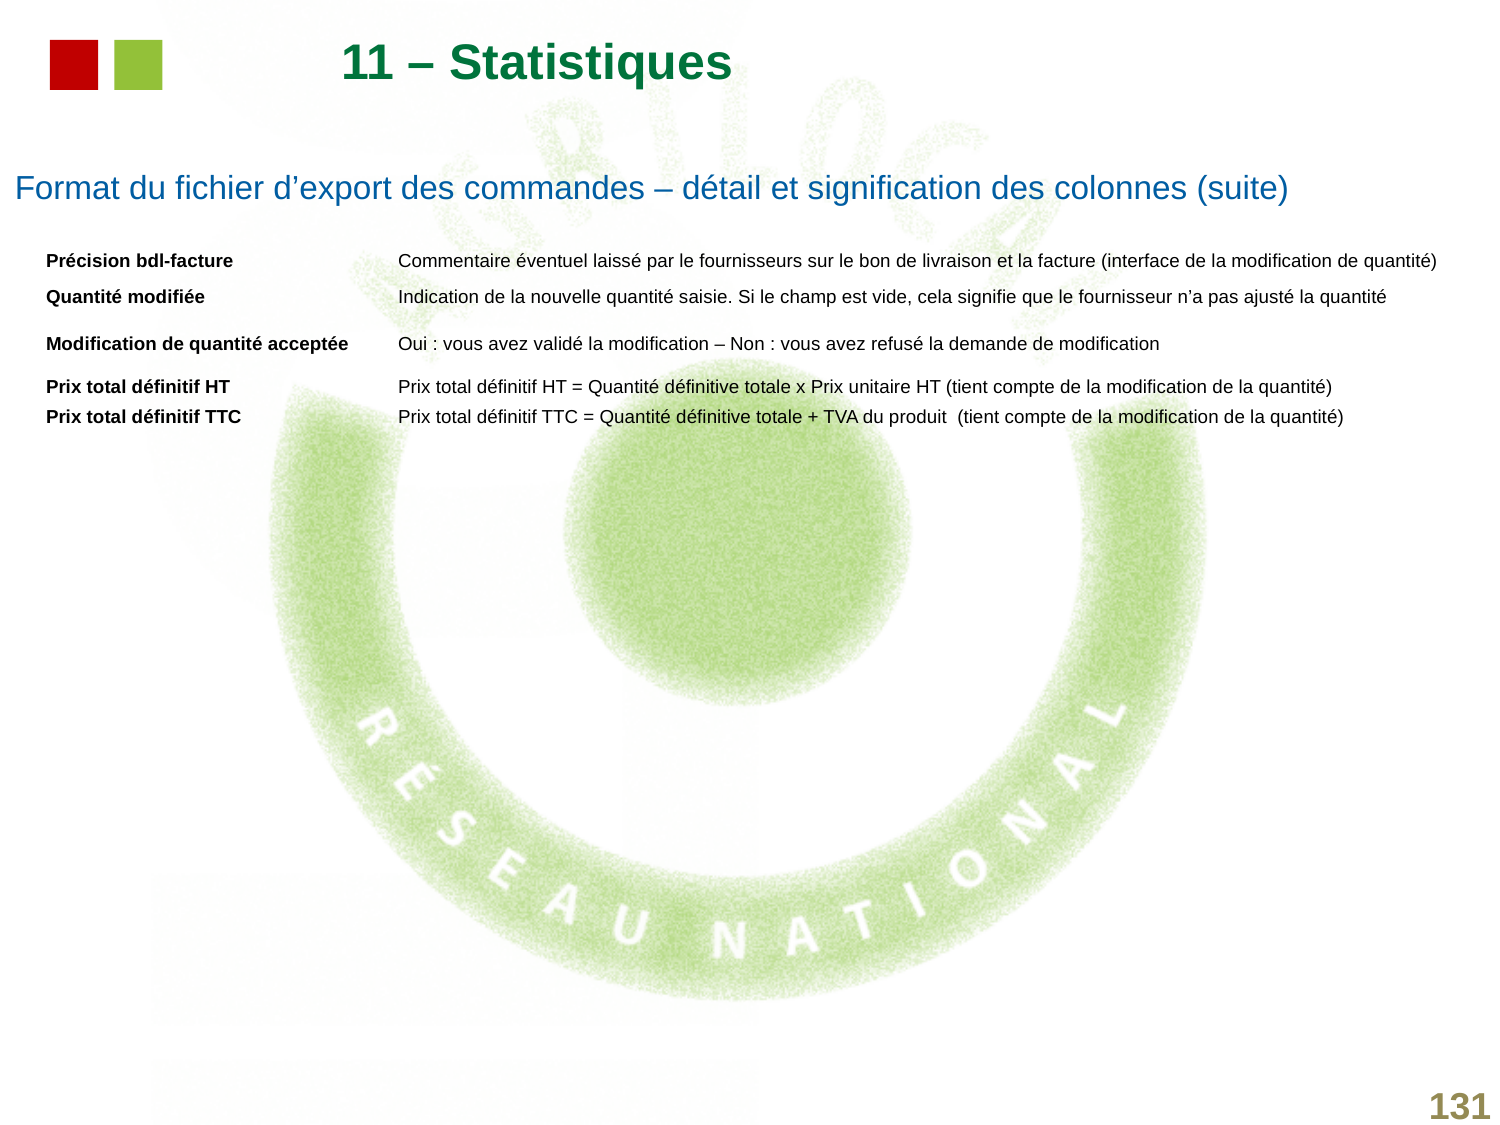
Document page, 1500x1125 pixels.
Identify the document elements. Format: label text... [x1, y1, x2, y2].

table_header Précision bdl-facture [41, 244, 393, 279]
table_cell Oui : vous avez validé la modification – Non : vous avez refusé la demande de modification [393, 314, 1472, 373]
table_cell Prix total définitif TTC = Quantité définitive totale + TVA du produit (tient compte de la modification de la quantité) [393, 400, 1472, 434]
text_box [114, 39, 163, 90]
table_cell Quantité modifiée [41, 279, 393, 314]
table_header Commentaire éventuel laissé par le fournisseurs sur le bon de livraison et la facture (interface de la modification de quantité) [393, 244, 1472, 279]
table_cell Modification de quantité acceptée [41, 314, 393, 373]
text_box 131 [5, 1074, 1500, 1125]
table_cell Indication de la nouvelle quantité saisie. Si le champ est vide, cela signifie que le fournisseur n’a pas ajusté la quantité [393, 279, 1472, 314]
text_box Format du fichier d’export des commandes – détail et signification des colonnes (suite) [0, 158, 1498, 209]
picture [0, 0, 1500, 1125]
table_cell Prix total définitif TTC [41, 400, 393, 434]
text_box 11 – Statistiques [162, 21, 1500, 98]
table_cell Prix total définitif HT = Quantité définitive totale x Prix unitaire HT (tient compte de la modification de la quantité) [393, 373, 1472, 400]
text_box [49, 39, 99, 90]
table_cell Prix total définitif HT [41, 373, 393, 400]
